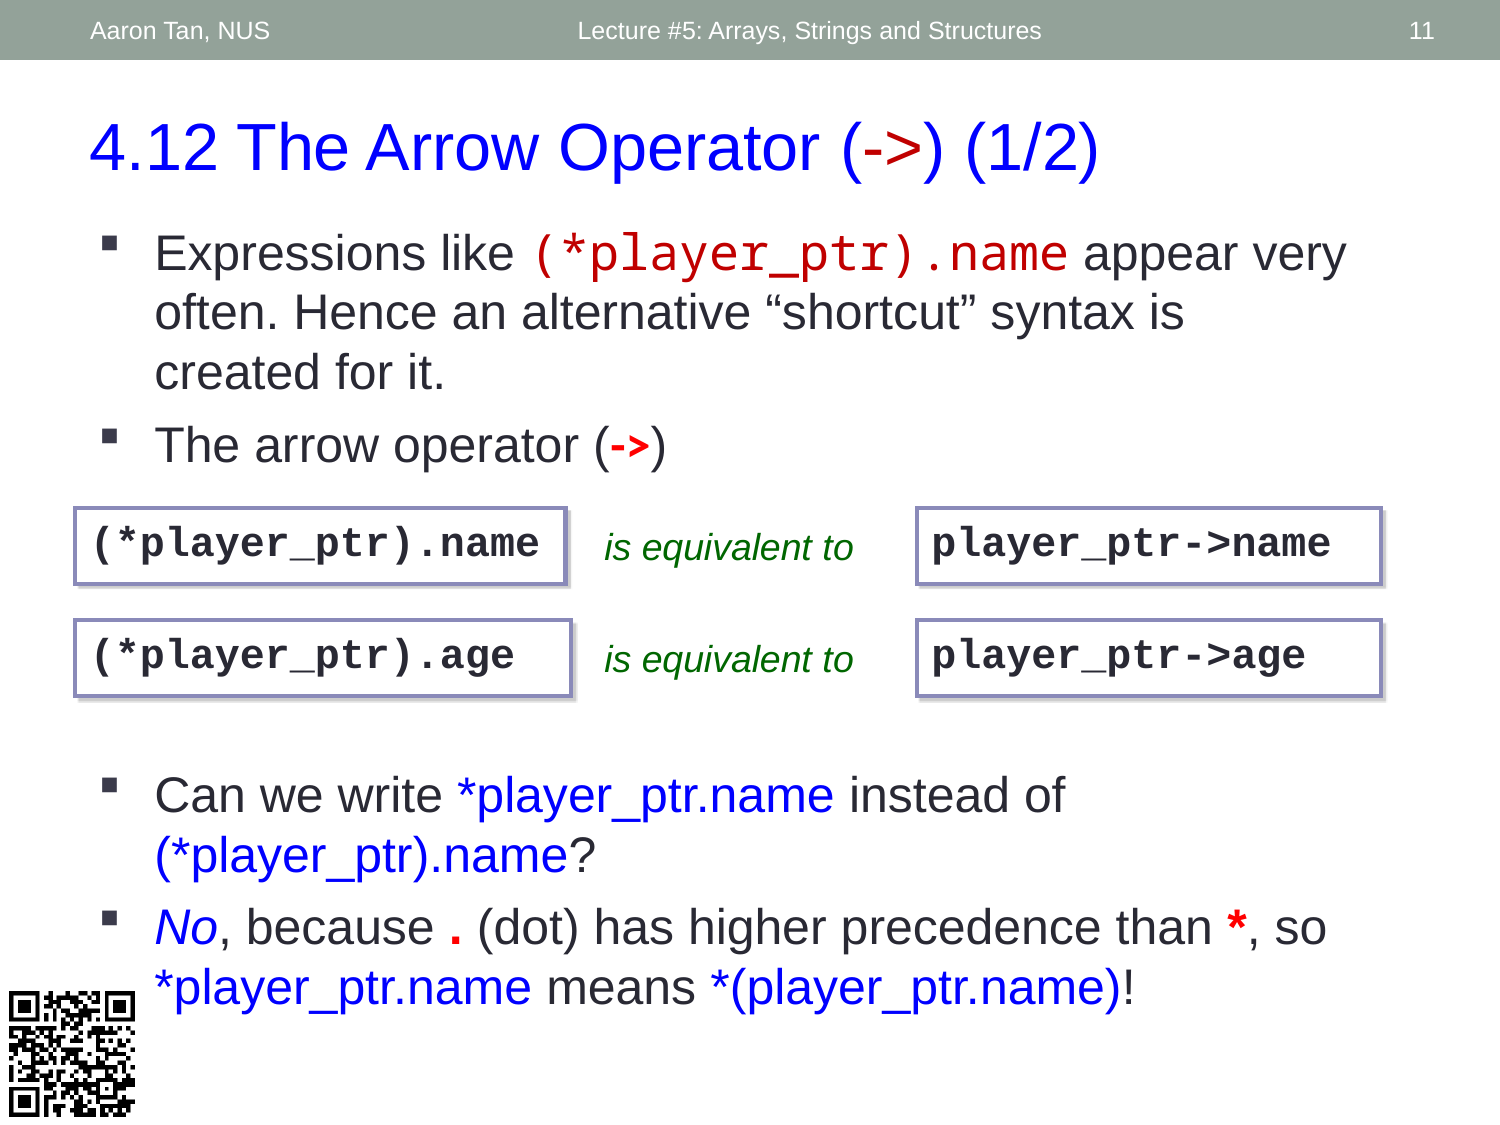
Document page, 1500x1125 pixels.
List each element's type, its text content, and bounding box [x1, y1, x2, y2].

text_box Can we write *player_ptr.name instead of (*player_ptr).name? No, because . (dot) has higher precedence than *, so *player_ptr.name means *(player_ptr.name)! [83, 754, 1369, 1050]
text_box Expressions like (*player_ptr).name appear very often. Hence an alternative “shortcut” syntax is created for it. The arrow operator (->) [83, 212, 1369, 504]
text_box 4.12 The Arrow Operator (->) (1/2) [75, 96, 1450, 192]
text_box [74, 507, 1382, 585]
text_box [74, 619, 1382, 696]
slide_number Aaron Tan, NUS [75, 3, 550, 57]
picture [0, 982, 143, 1125]
slide_number 11 [1308, 3, 1450, 57]
footer Lecture #5: Arrays, Strings and Structures [562, 3, 1238, 57]
